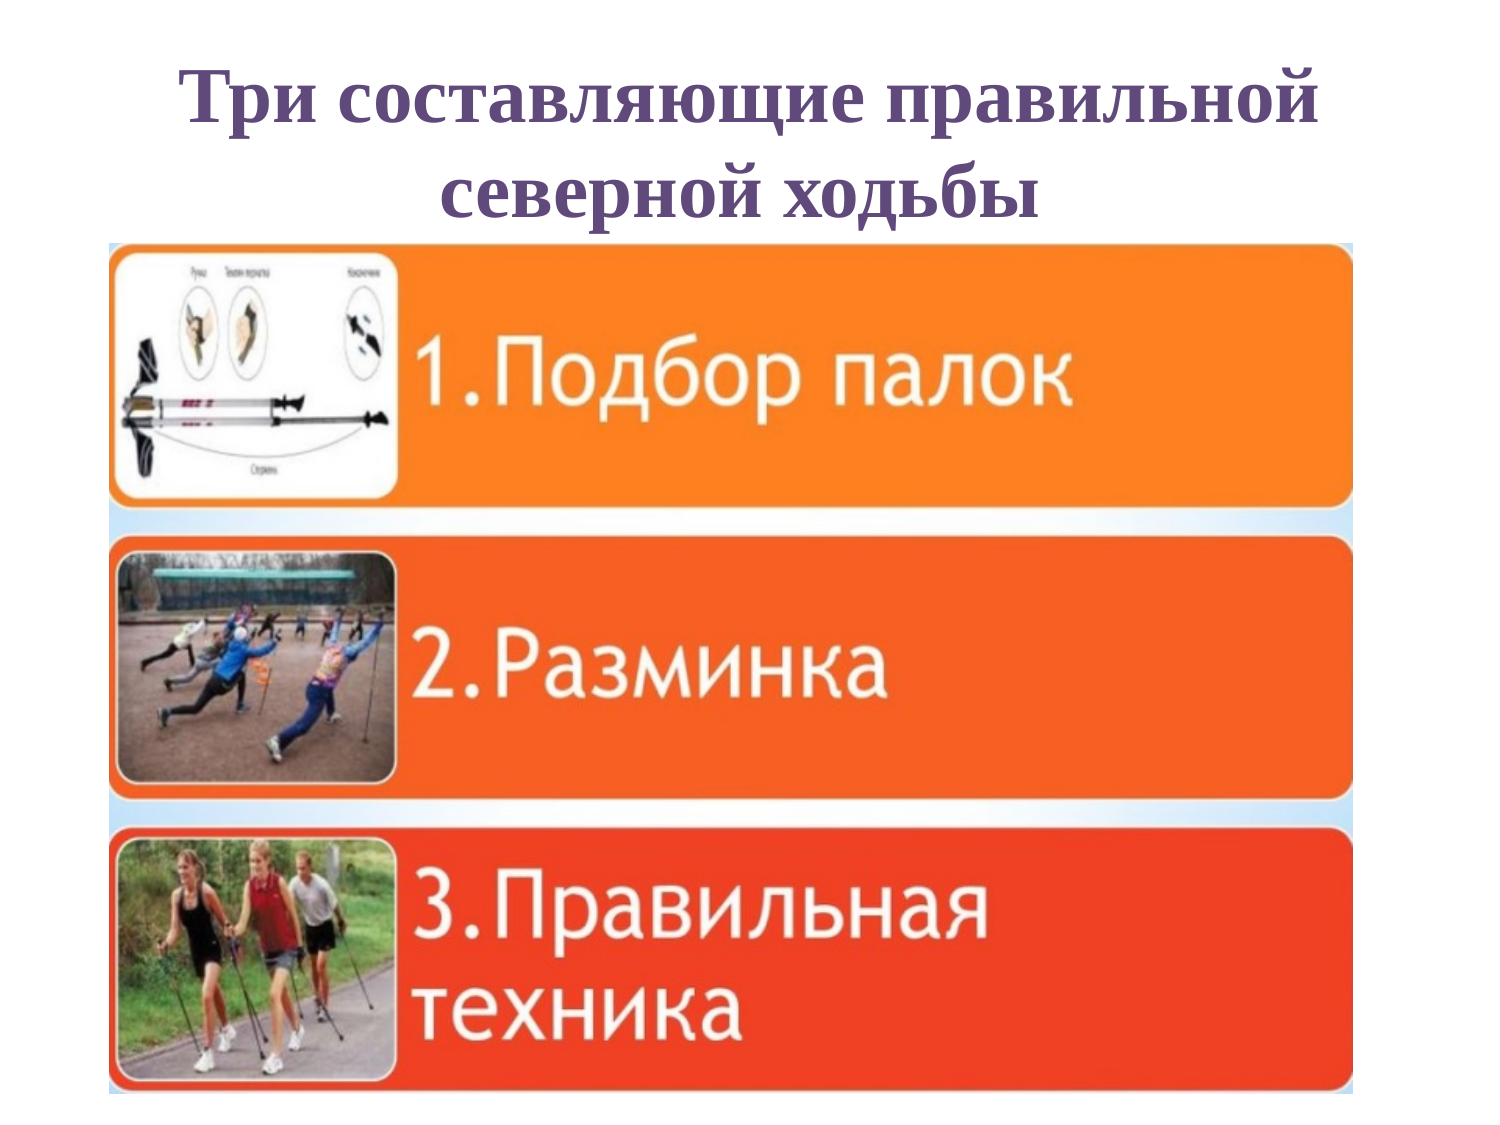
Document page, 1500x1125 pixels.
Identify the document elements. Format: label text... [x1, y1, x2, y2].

title Три составляющие правильной северной ходьбы [75, 45, 1425, 233]
picture [109, 243, 1353, 1095]
